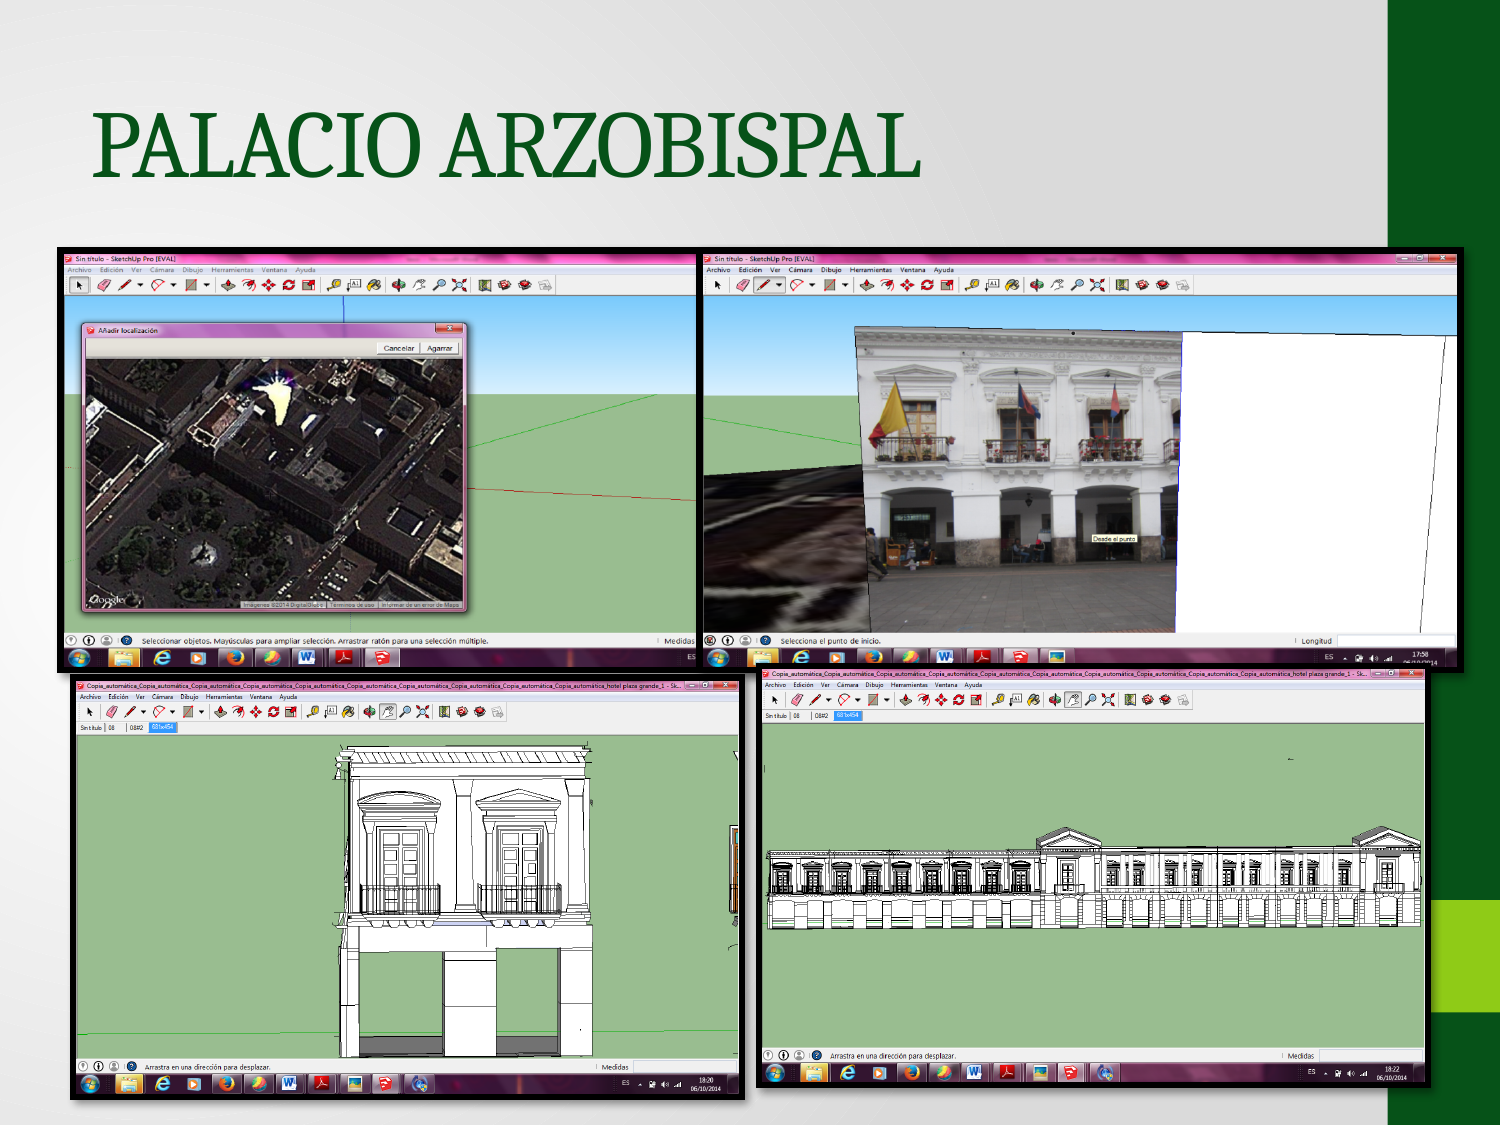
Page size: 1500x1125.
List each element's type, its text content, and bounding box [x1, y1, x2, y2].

picture [63, 253, 1458, 1083]
picture [75, 680, 740, 1095]
title PALACIO ARZOBISPAL [75, 45, 1325, 233]
